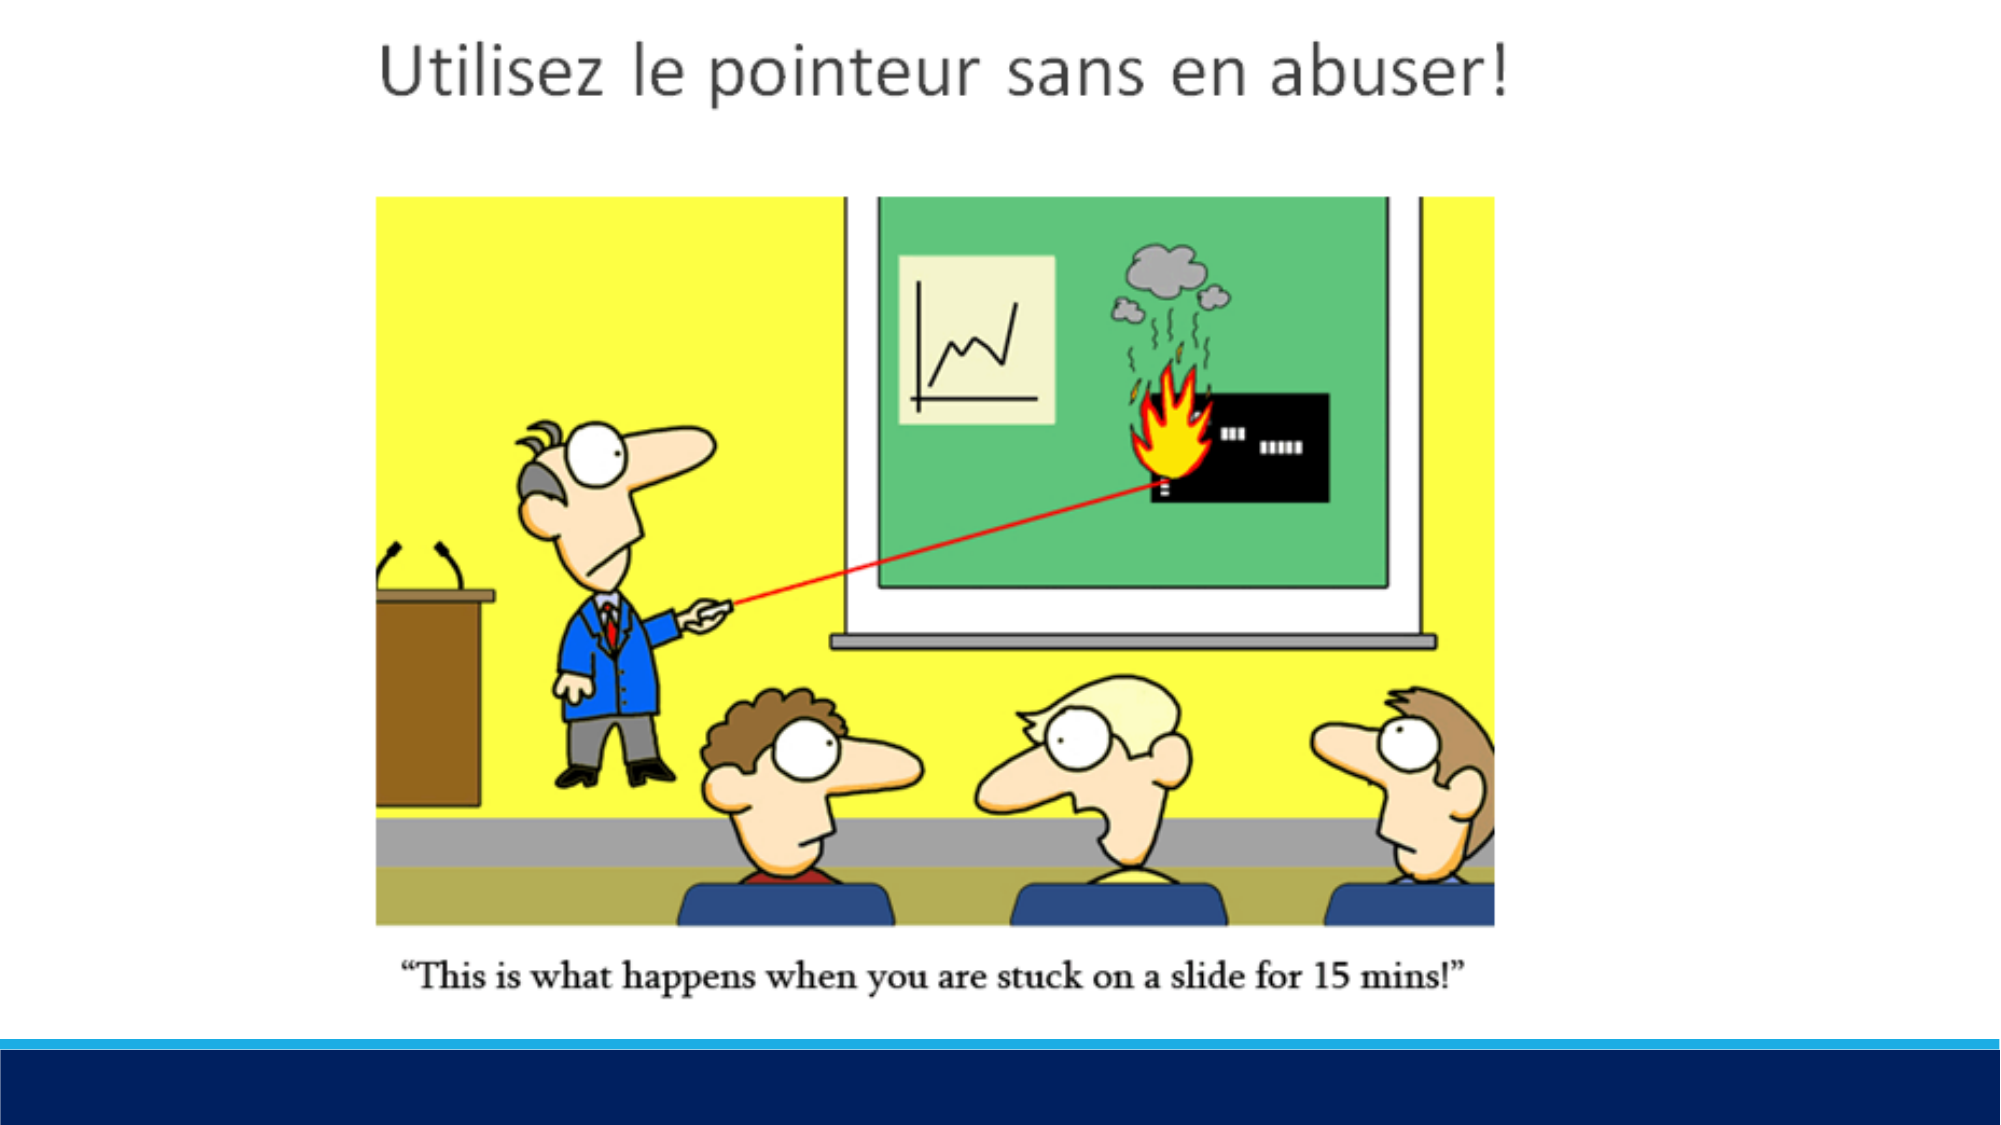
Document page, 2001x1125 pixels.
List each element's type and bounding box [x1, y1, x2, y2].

picture [327, 0, 1549, 1024]
